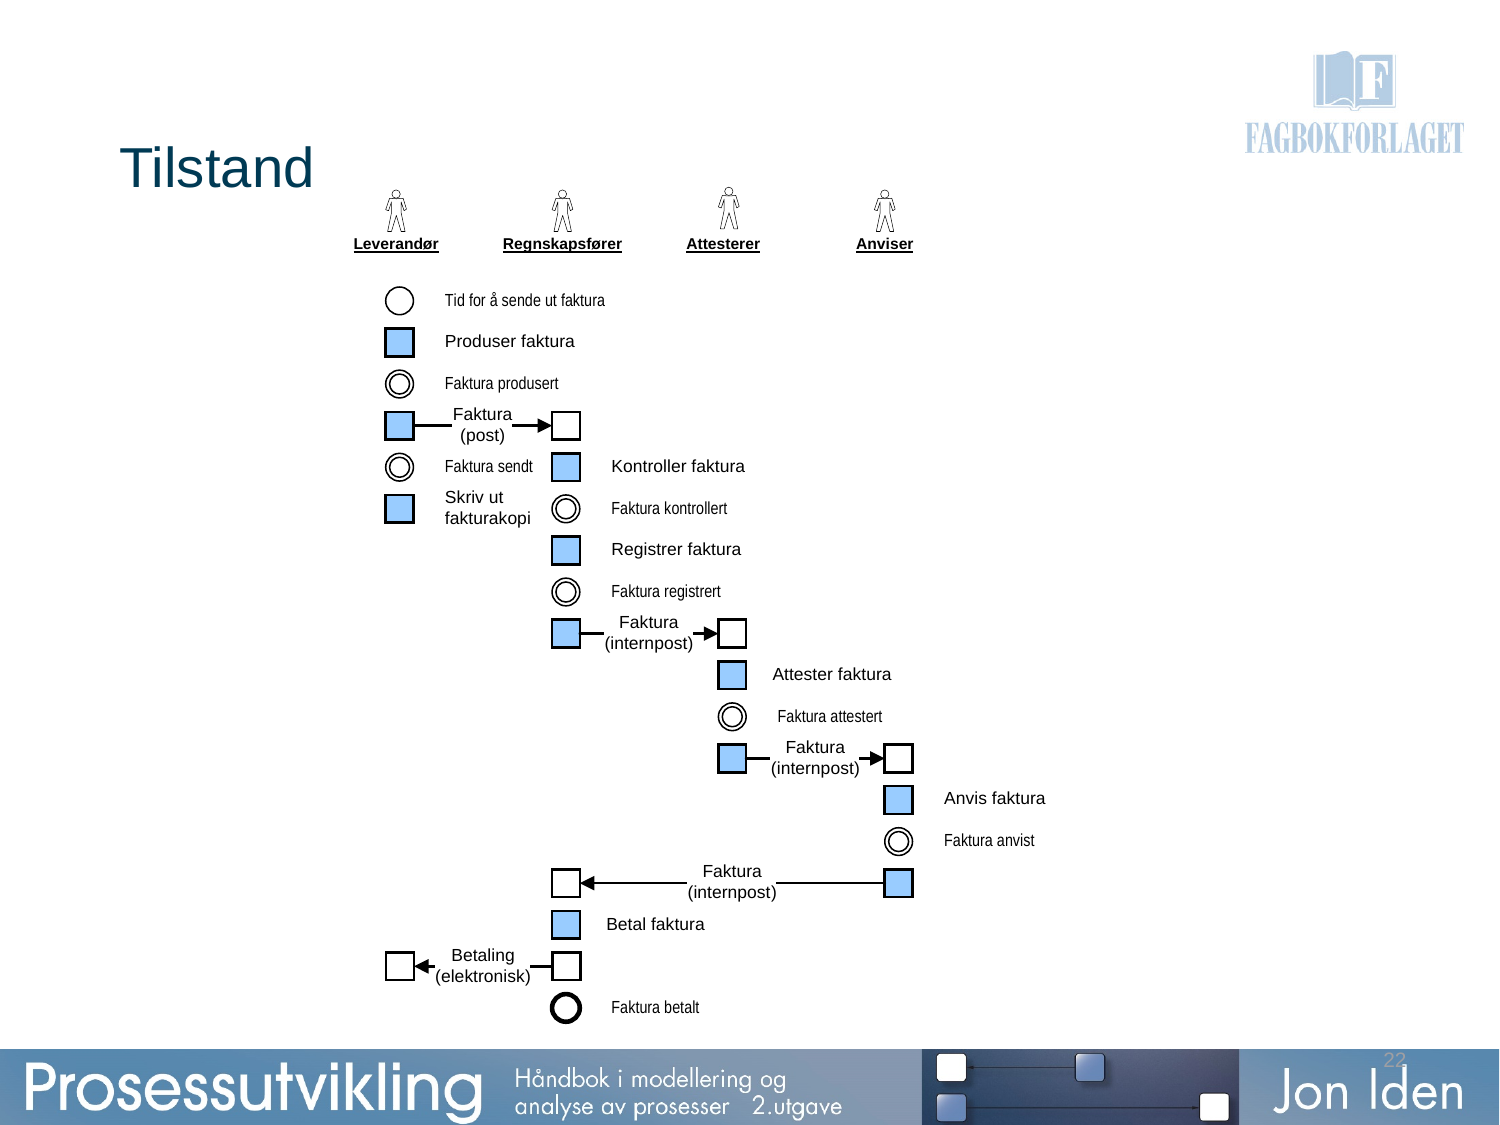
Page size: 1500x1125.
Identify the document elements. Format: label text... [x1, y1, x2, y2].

title Tilstand [119, 62, 1279, 200]
slide_number 22 [1303, 1046, 1407, 1107]
picture [0, 1049, 1500, 1125]
picture [1245, 51, 1464, 153]
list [348, 184, 1233, 1029]
